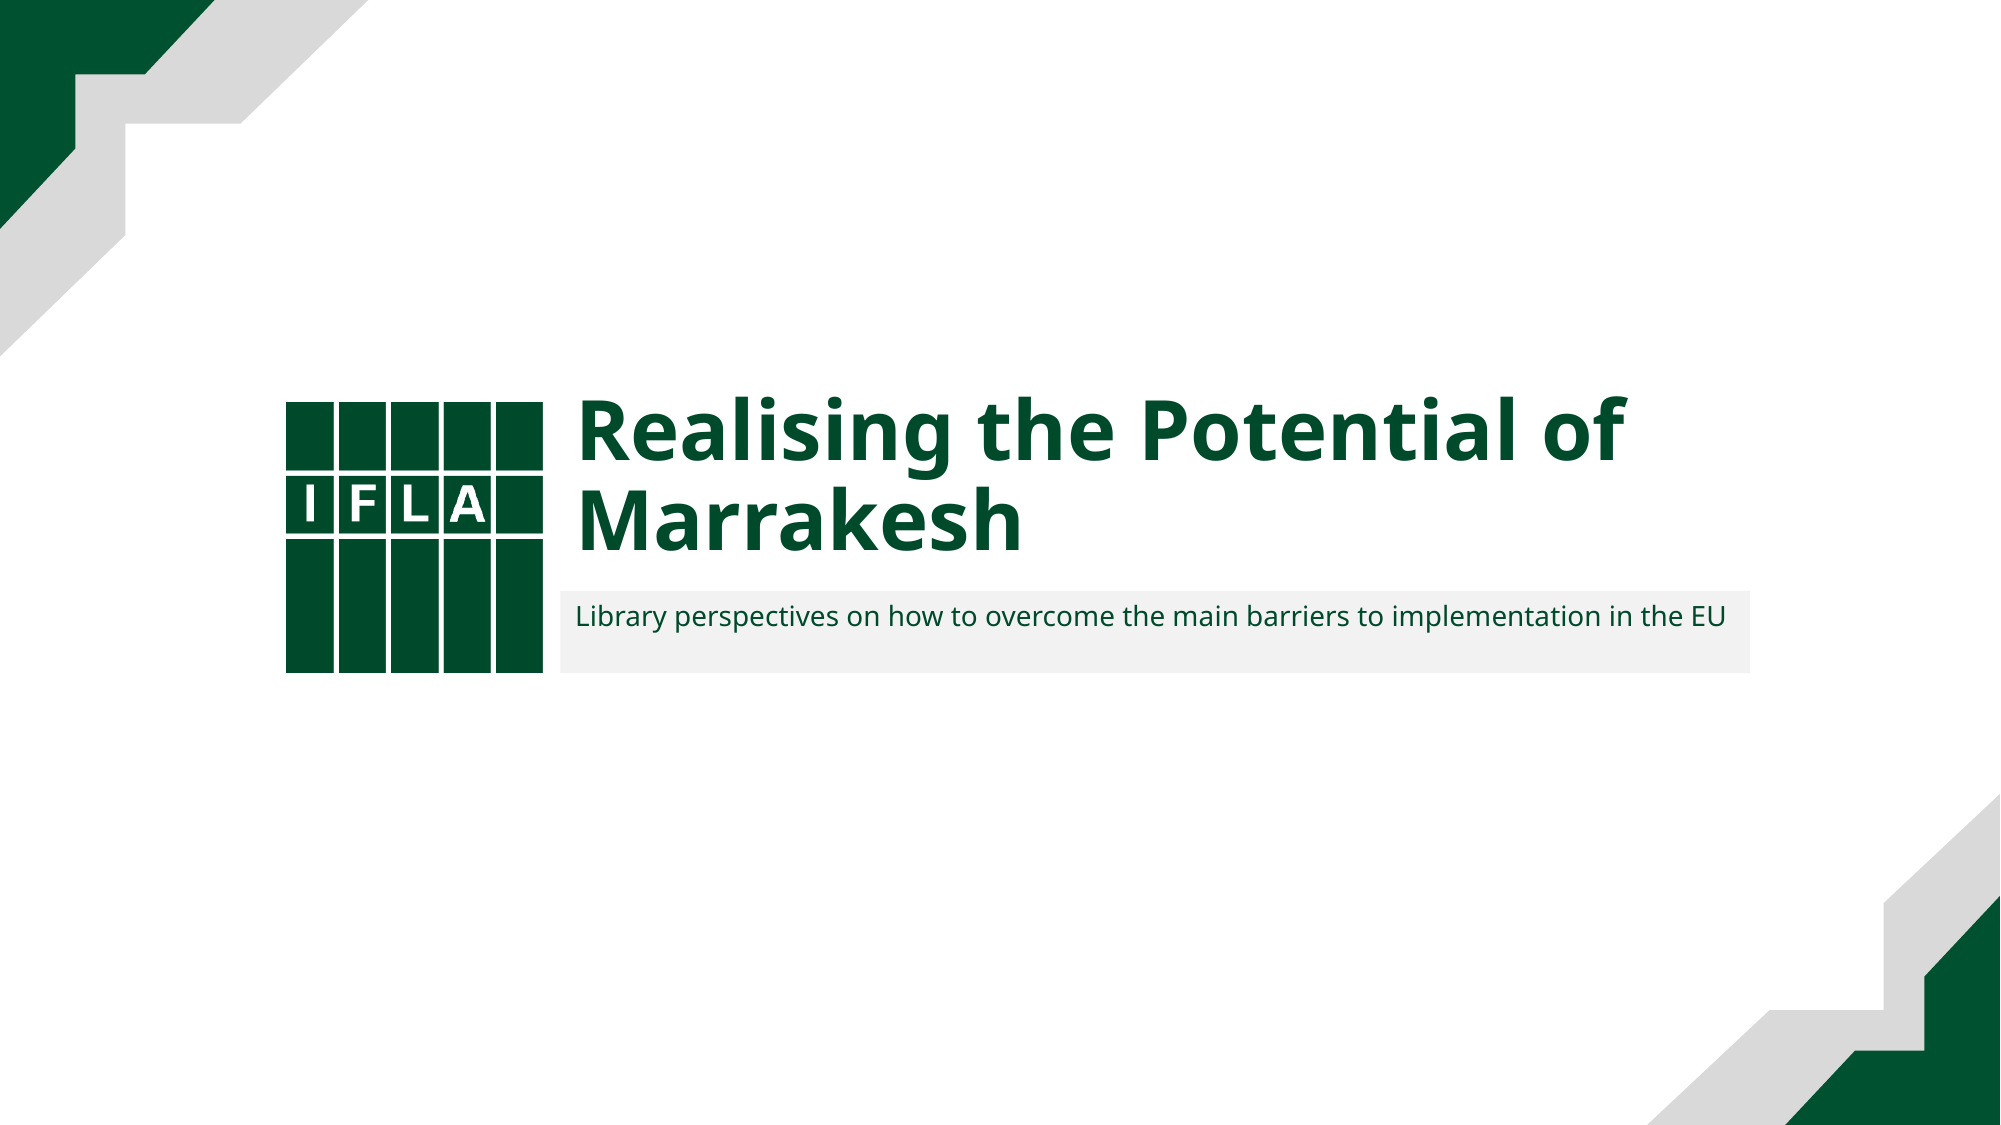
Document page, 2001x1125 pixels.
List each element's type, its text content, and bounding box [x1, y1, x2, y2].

picture [286, 402, 543, 673]
subtitle Library perspectives on how to overcome the main barriers to implementation in the EU [560, 590, 1750, 674]
title Realising the Potential of Marrakesh [560, 402, 1750, 576]
